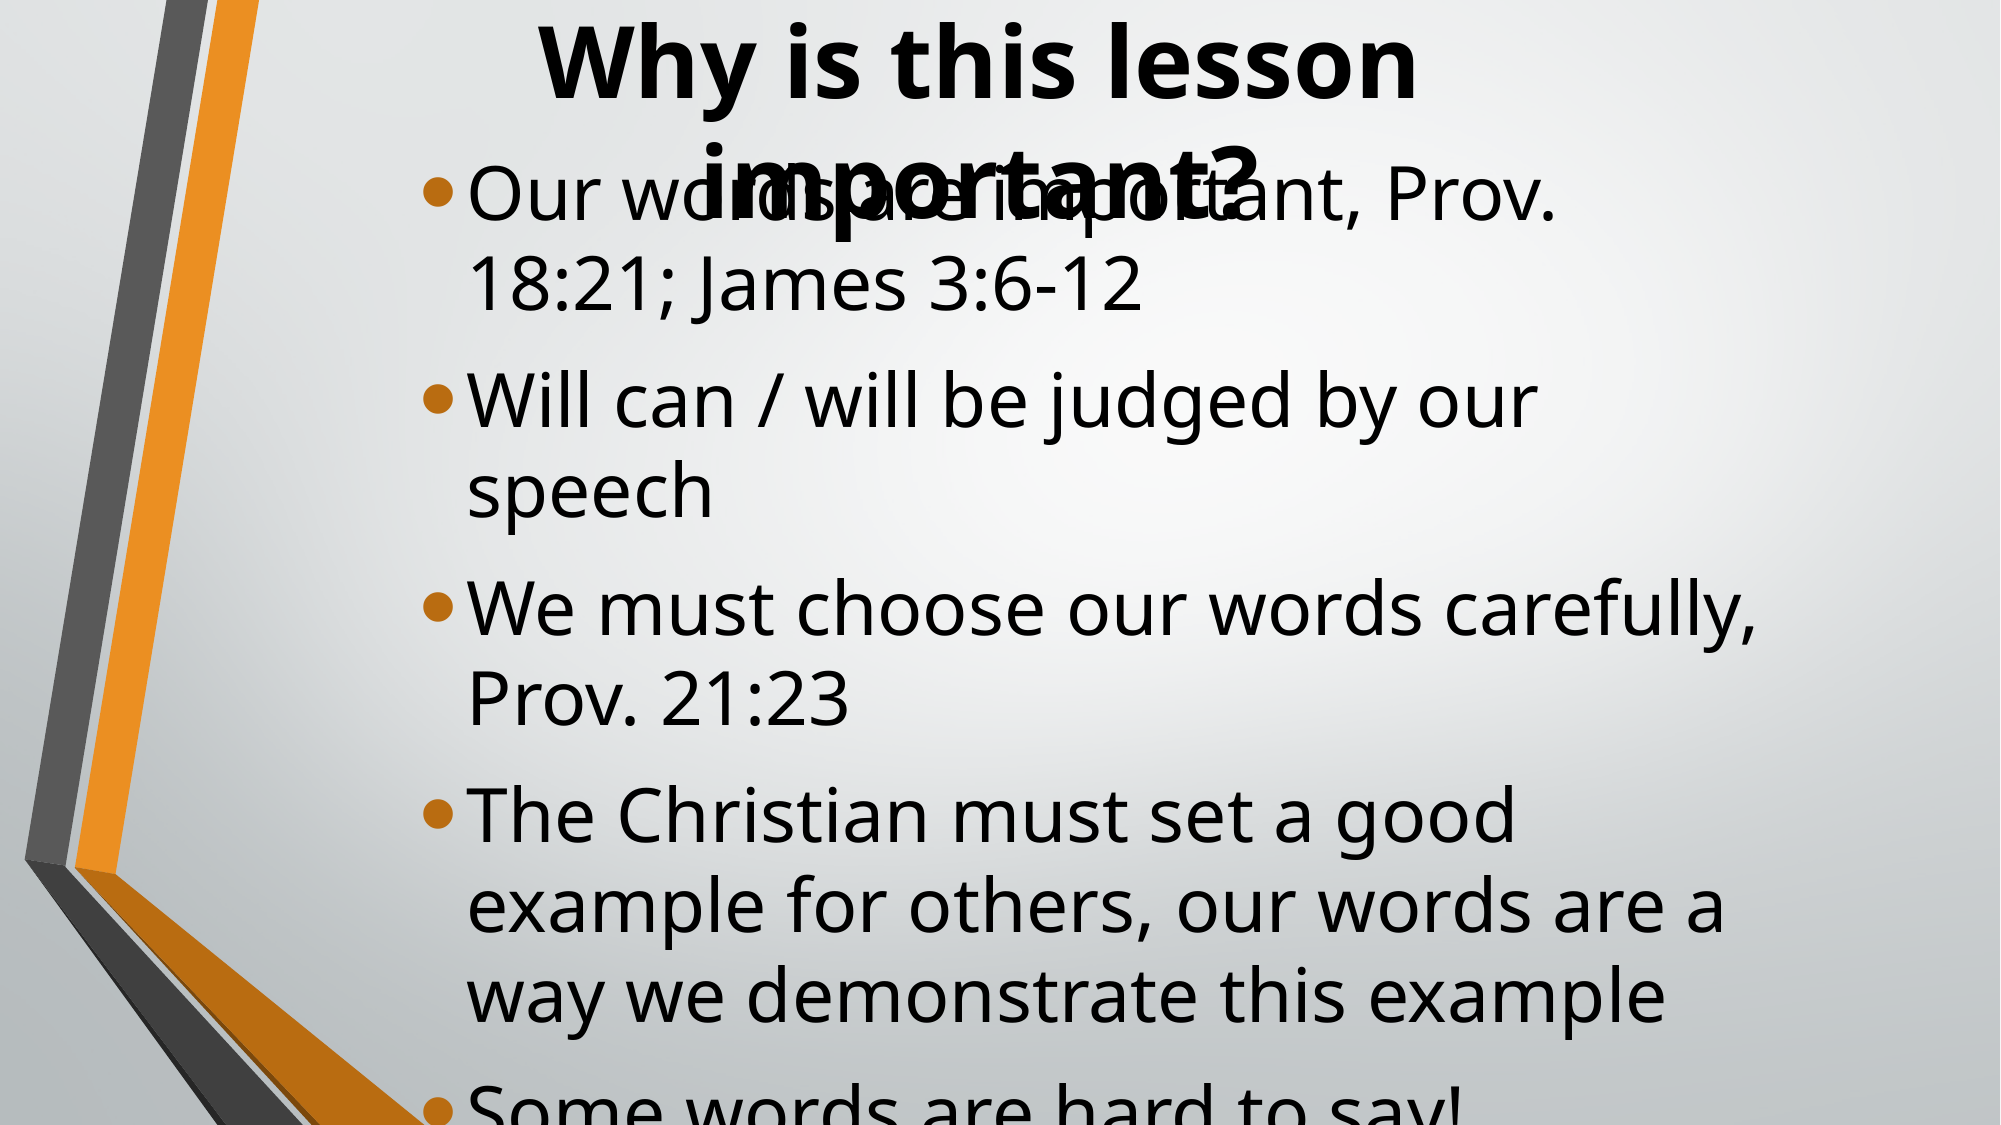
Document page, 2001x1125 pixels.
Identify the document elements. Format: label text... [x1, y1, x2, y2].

list Our words are important, Prov. 18:21; James 3:6-12 Will can / will be judged by our speech We must choose our words carefully, Prov. 21:23 The Christian must set a good example for others, our words are a way we demonstrate this example Some words are hard to say! [404, 353, 1805, 947]
title Why is this lesson important? [280, 22, 1681, 215]
